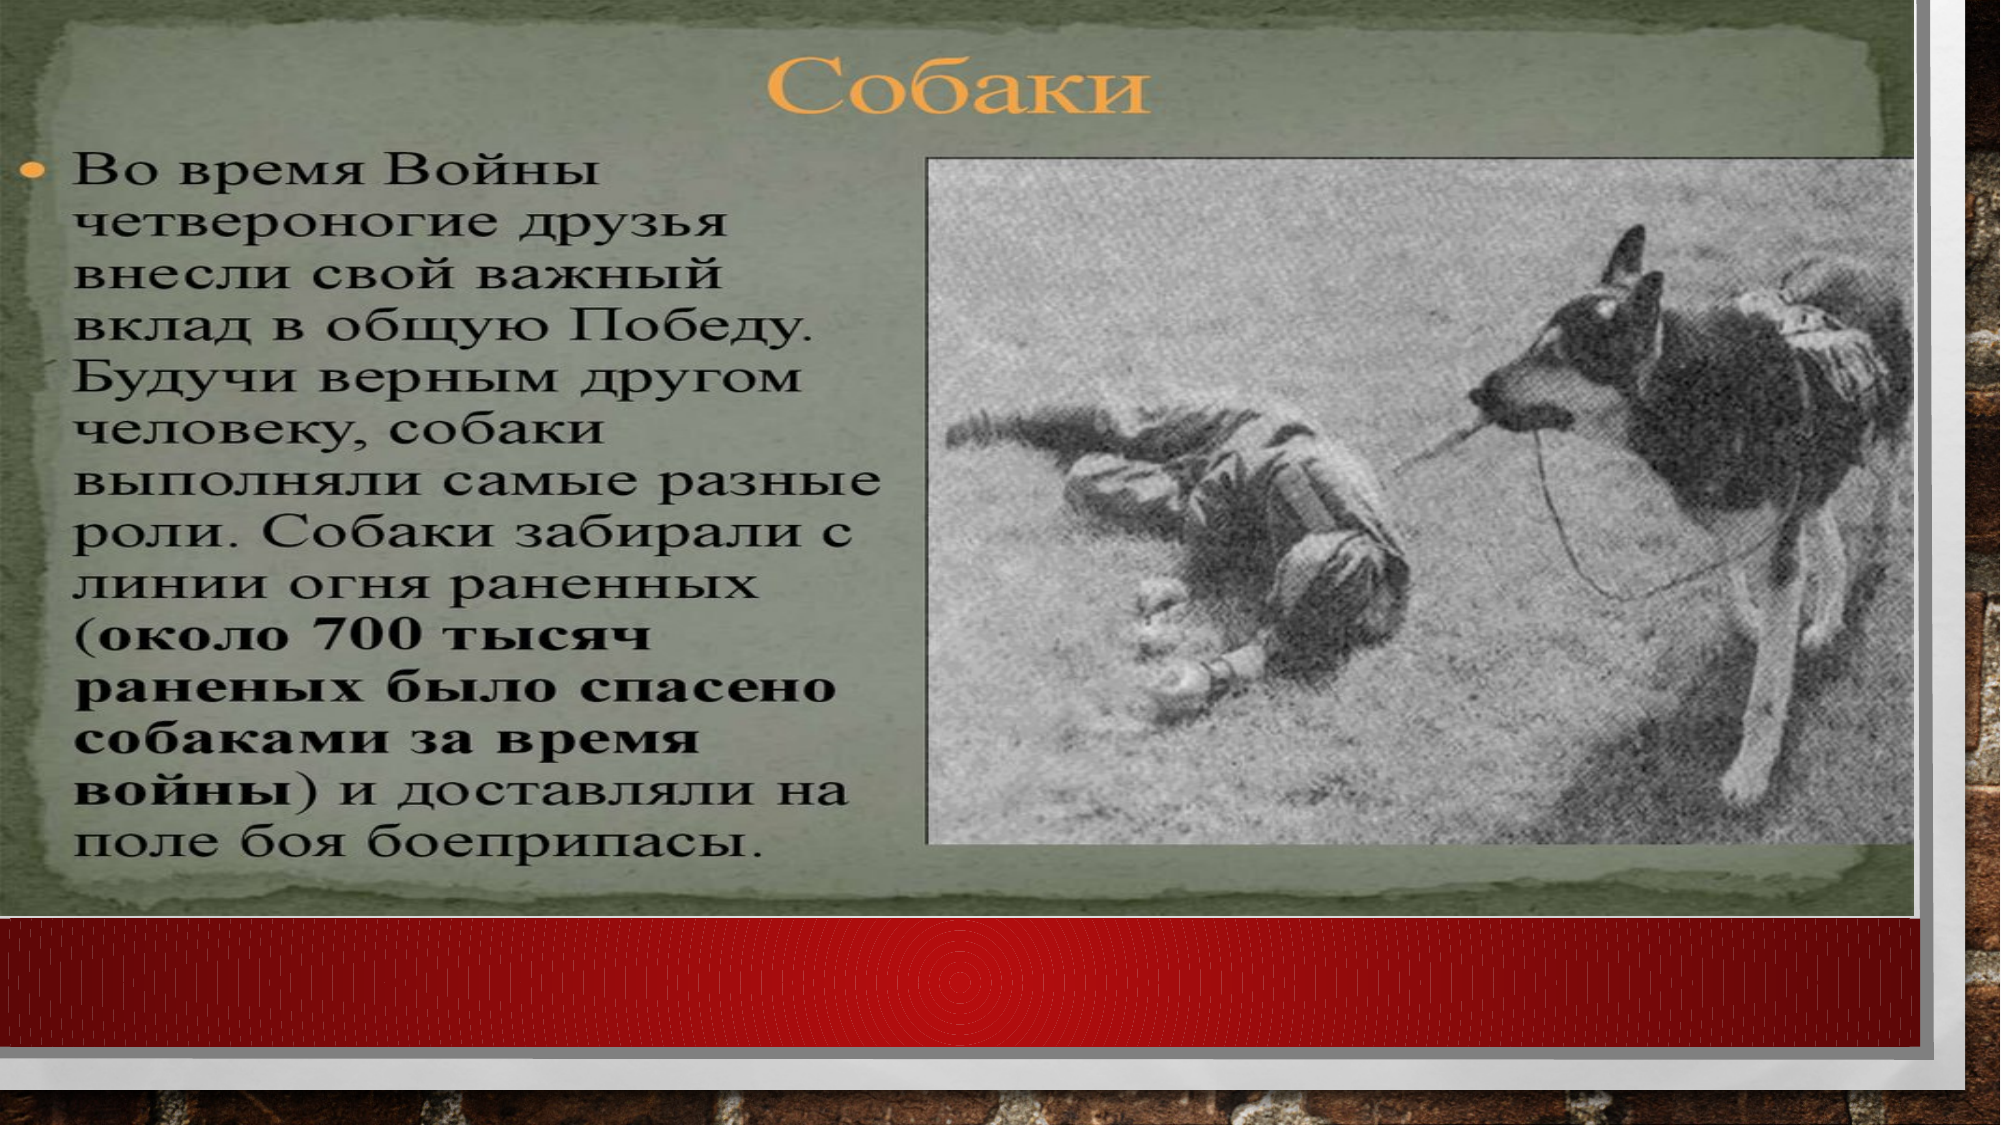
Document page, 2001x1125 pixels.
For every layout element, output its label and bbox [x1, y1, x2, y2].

picture [0, 0, 2000, 1125]
list [0, 0, 1914, 917]
